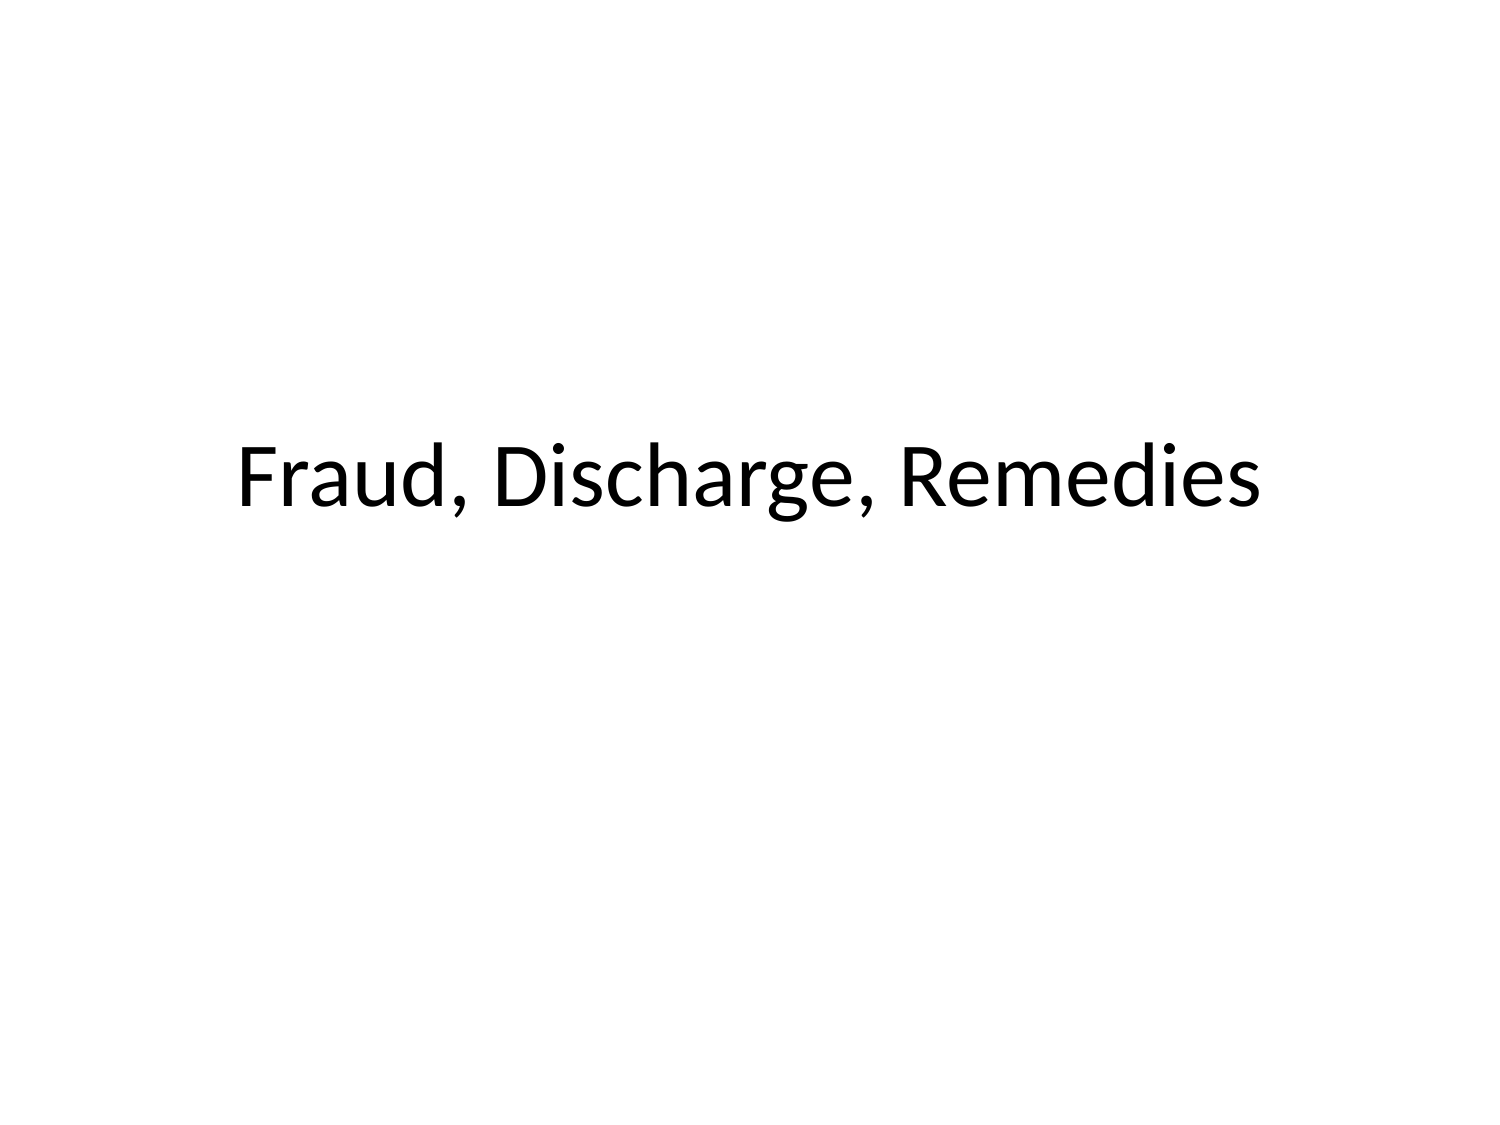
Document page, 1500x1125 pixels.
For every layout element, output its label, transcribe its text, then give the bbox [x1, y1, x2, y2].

title Fraud, Discharge, Remedies [112, 349, 1388, 591]
